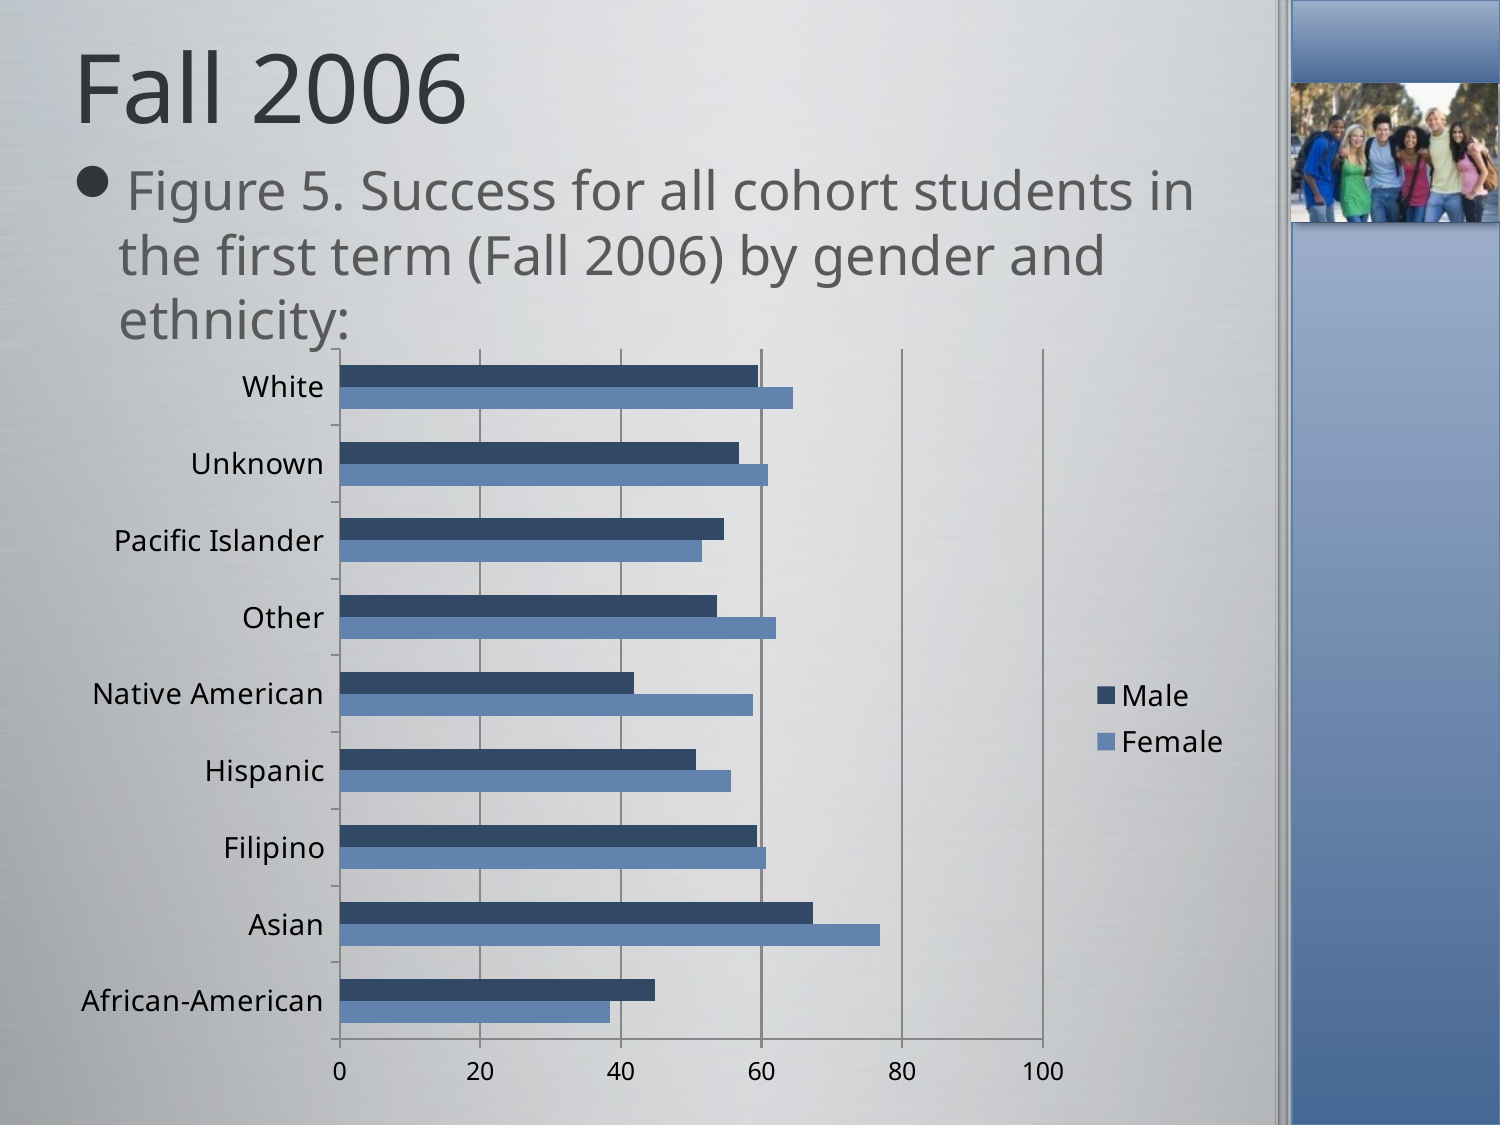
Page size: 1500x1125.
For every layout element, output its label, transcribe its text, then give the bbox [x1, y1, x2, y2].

text_box [1291, 0, 1500, 82]
text_box [1291, 228, 1500, 1125]
title Fall 2006 [57, 25, 1220, 146]
picture [0, 0, 1291, 1125]
chart [56, 332, 1247, 1105]
picture [1291, 82, 1499, 223]
list Figure 5. Success for all cohort students in the first term (Fall 2006) by gender and ethnicity: [57, 148, 1220, 330]
